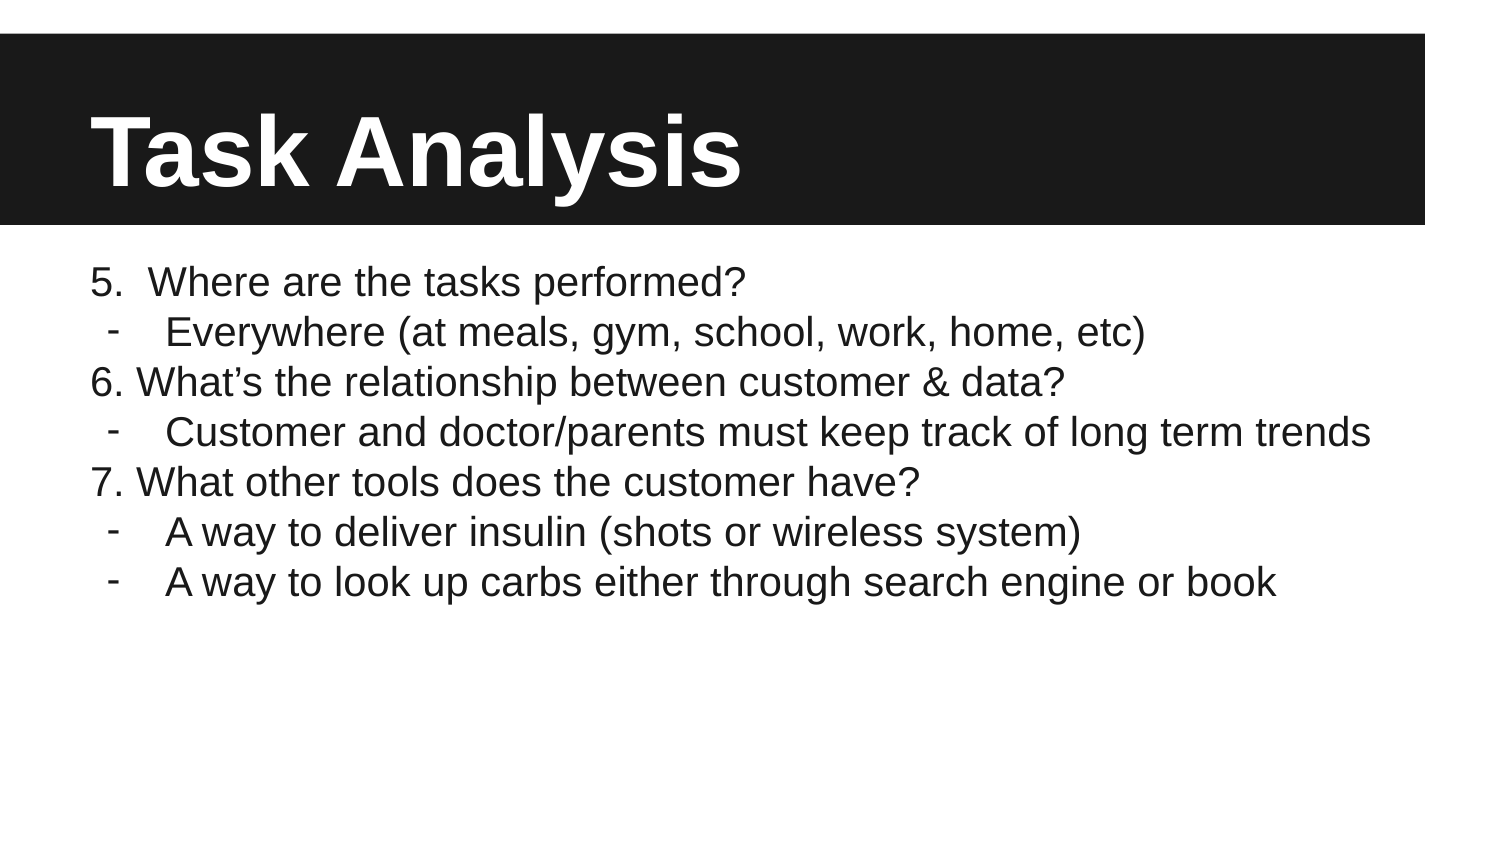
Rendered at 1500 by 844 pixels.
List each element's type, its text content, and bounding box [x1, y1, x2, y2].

list 5. Where are the tasks performed? Everywhere (at meals, gym, school, work, home, etc) 6. What’s the relationship between customer & data? Customer and doctor/parents must keep track of long term trends 7. What other tools does the customer have? A way to deliver insulin (shots or wireless system) A way to look up carbs either through search engine or book [75, 239, 1425, 808]
title Task Analysis [75, 33, 1425, 221]
